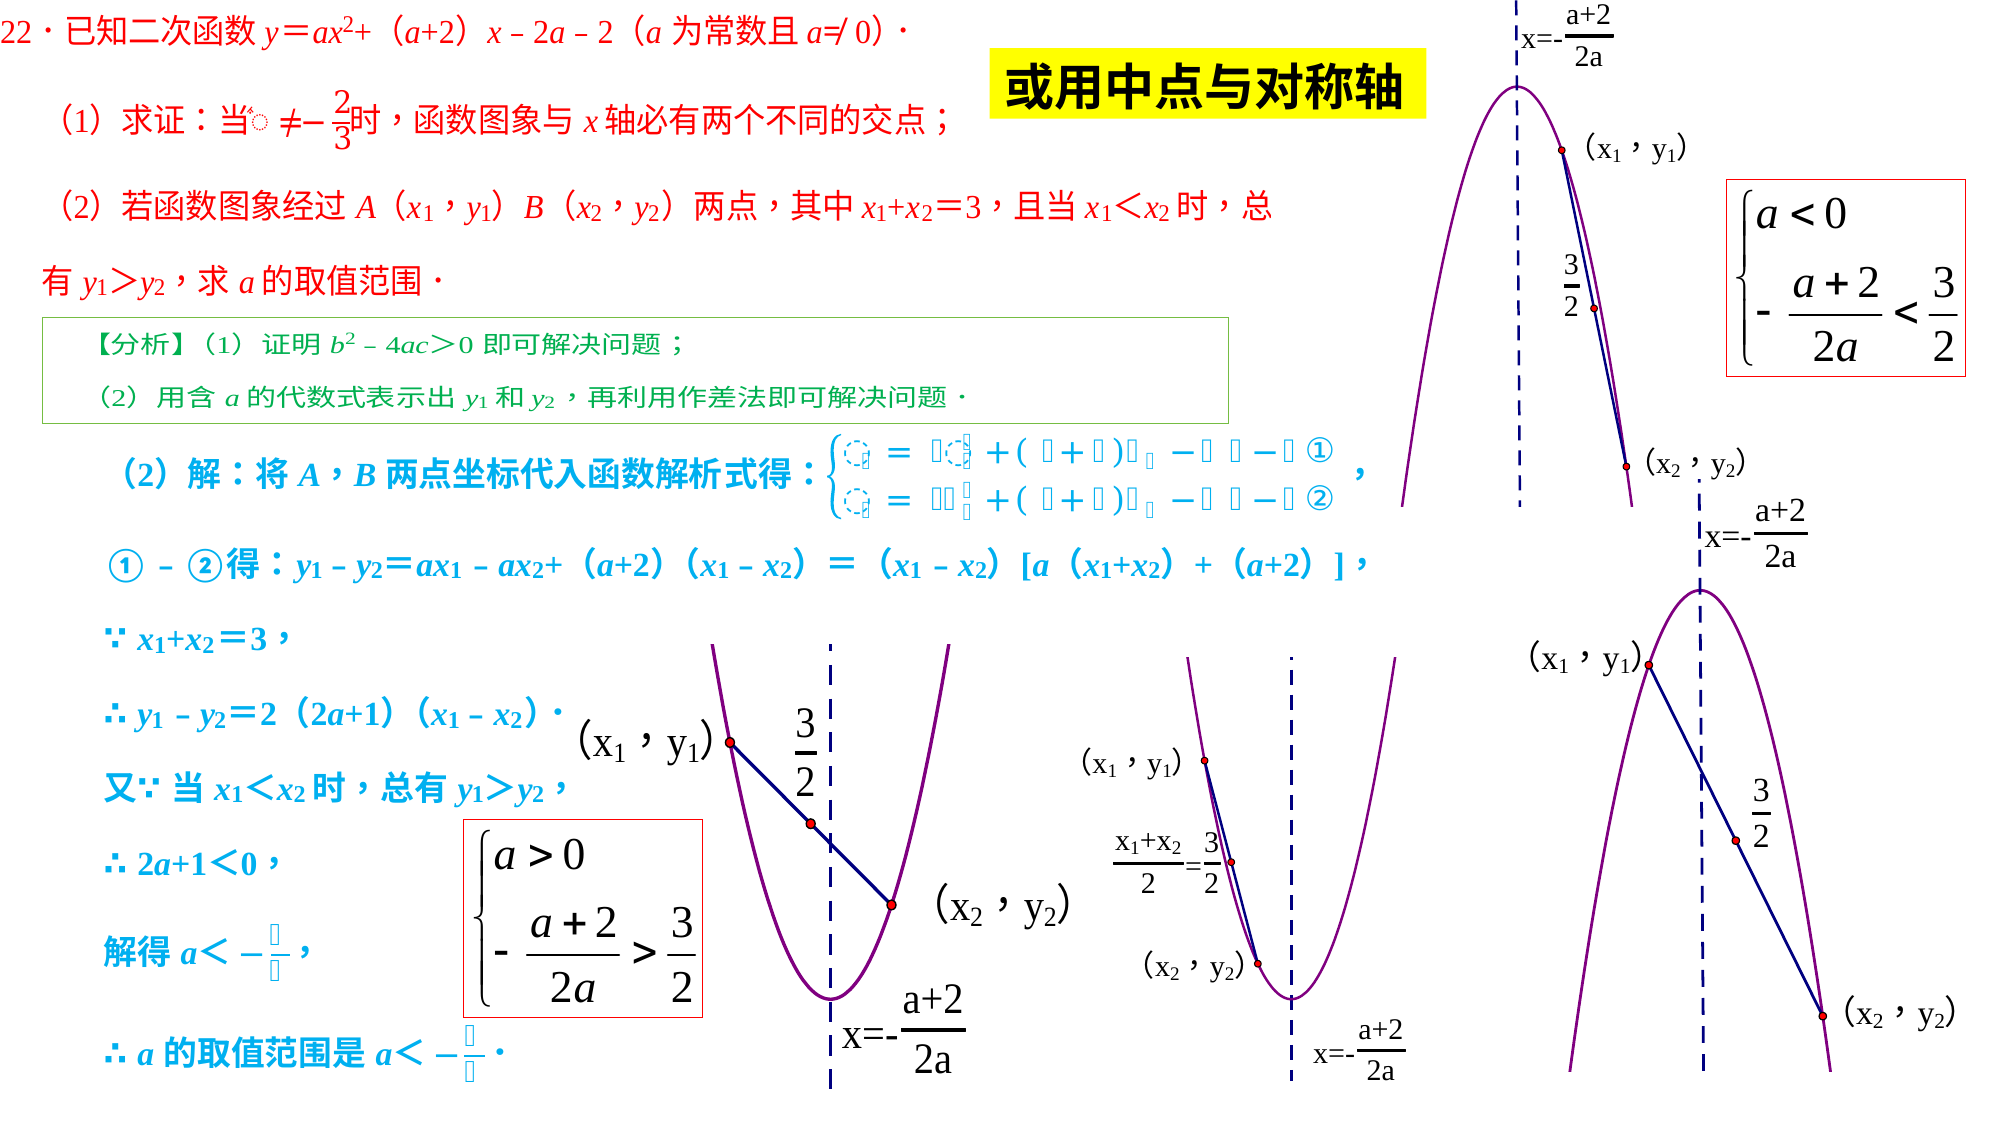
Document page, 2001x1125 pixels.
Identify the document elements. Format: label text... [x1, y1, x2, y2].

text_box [463, 819, 704, 1018]
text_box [1725, 178, 1966, 378]
text_box 或用中点与对称轴 [1272, 48, 1358, 119]
picture [0, 0, 2000, 1100]
